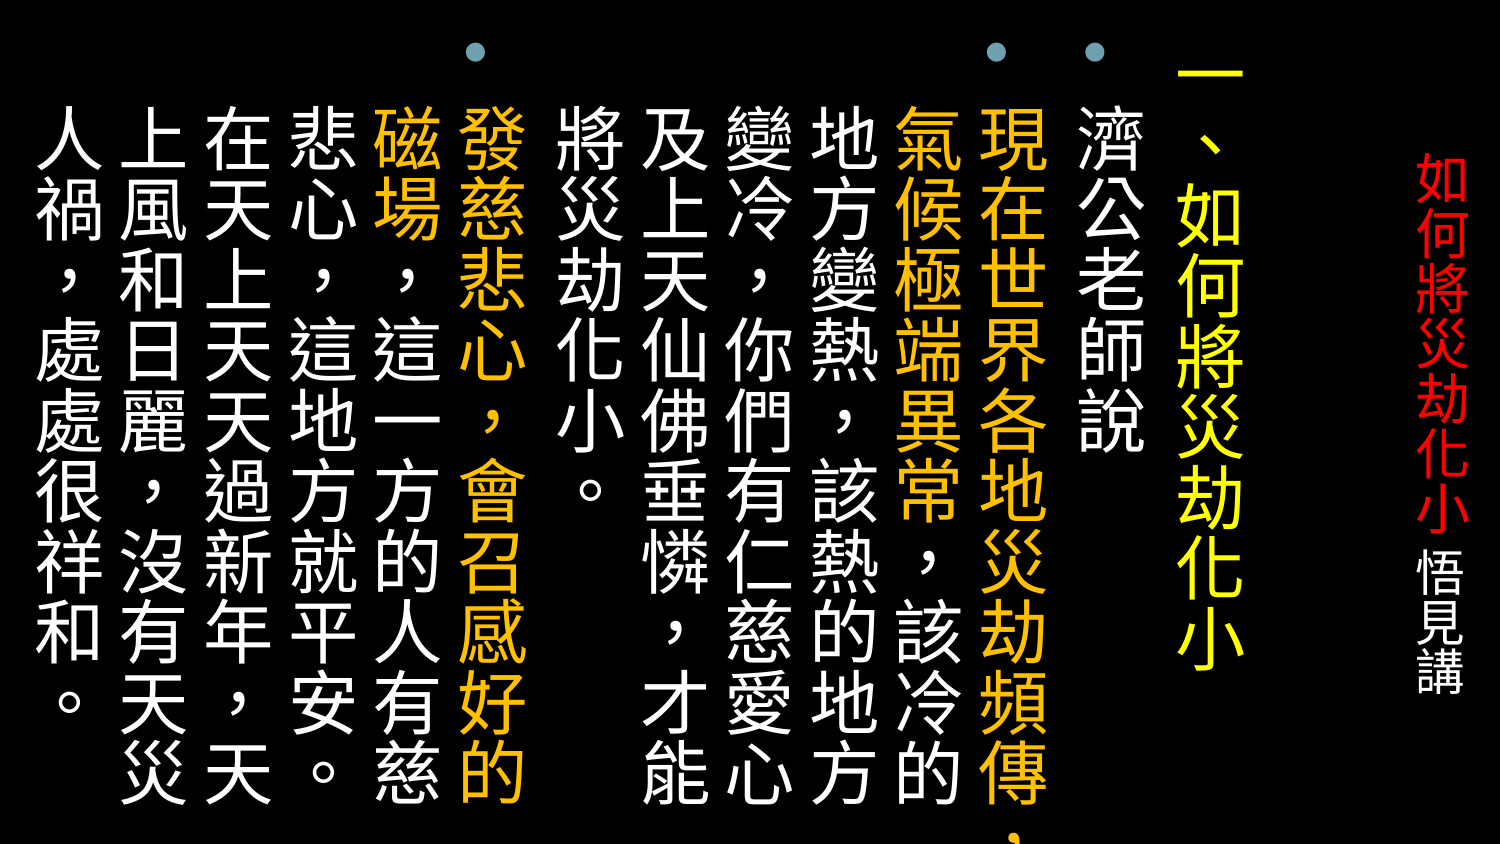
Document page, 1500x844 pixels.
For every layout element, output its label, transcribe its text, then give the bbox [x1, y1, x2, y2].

title 如何將災劫化小 悟見講 [1399, 23, 1483, 825]
list 一、如何將災劫化小 濟公老師說 現在世界各地災劫頻傳，氣候極端異常，該冷的地方變熱，該熱的地方變冷，你們有仁慈愛心及上天仙佛垂憐，才能將災劫化小。 發慈悲心，會召感好的磁場，這一方的人有慈悲心，這地方就平安。在天上天天過新年，天上風和日麗，沒有天災人禍，處處很祥和。 [17, 18, 1388, 825]
